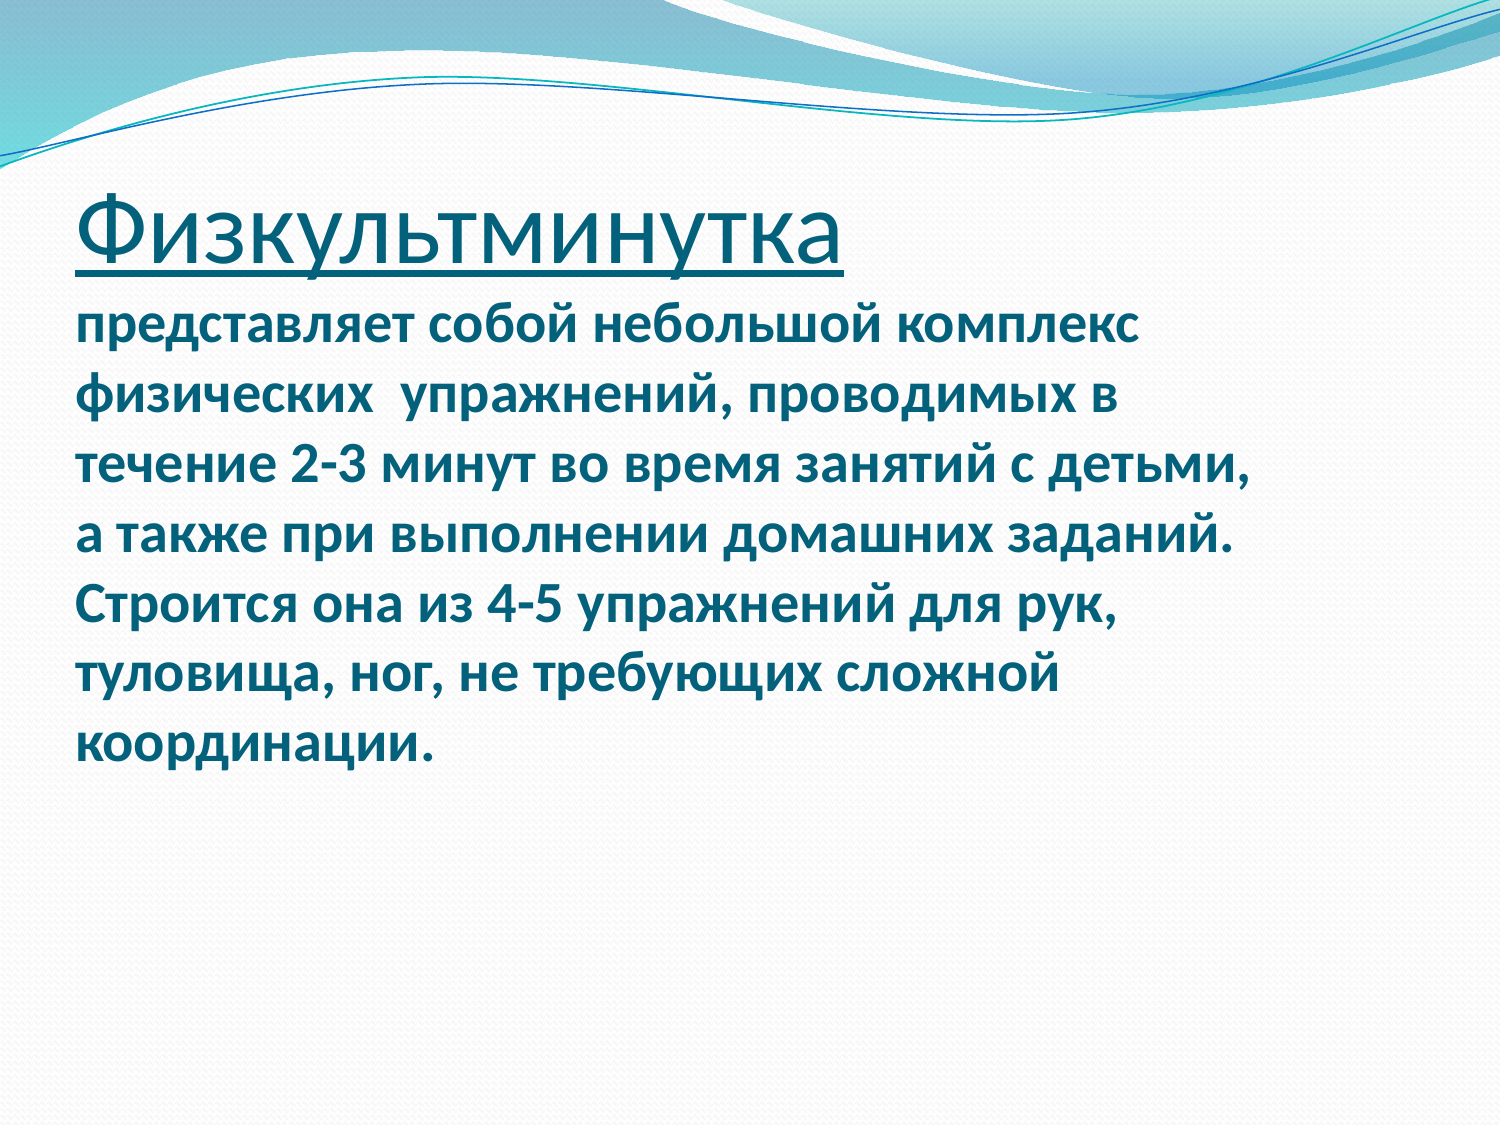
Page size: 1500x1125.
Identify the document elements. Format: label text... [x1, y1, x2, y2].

title Физкультминутка представляет собой небольшой комплекс физических упражнений, проводимых в течение 2-3 минут во время занятий с детьми, а также при выполнении домашних заданий. Строится она из 4-5 упражнений для рук, туловища, ног, не требующих сложной координации. [75, 52, 1263, 774]
